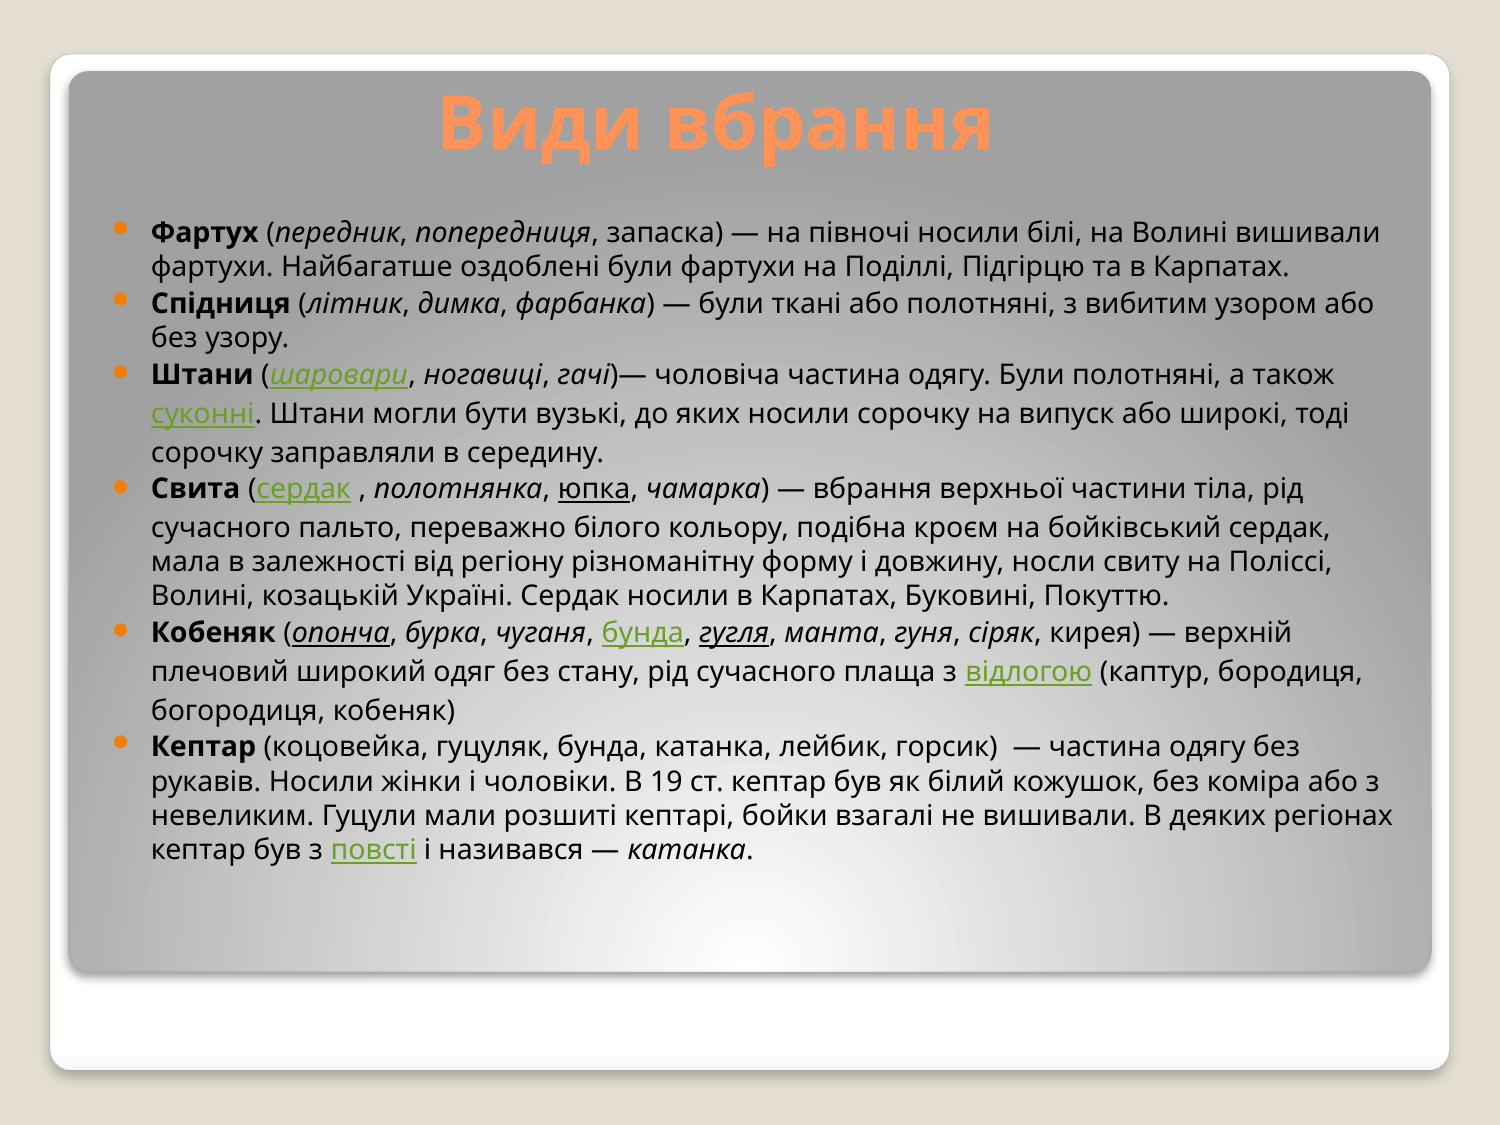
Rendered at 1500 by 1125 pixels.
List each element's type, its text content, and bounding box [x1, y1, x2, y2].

title Види вбрання [363, 0, 1500, 173]
list Фартух (передник, попередниця, запаска) — на півночі носили білі, на Волині вишивали фартухи. Найбагатше оздоблені були фартухи на Поділлі, Підгірцю та в Карпатах. Спідниця (літник, димка, фарбанка) — були ткані або полотняні, з вибитим узором або без узору. Штани (шаровари, ногавиці, гачі)— чоловіча частина одягу. Були полотняні, а також суконні. Штани могли бути вузькі, до яких носили сорочку на випуск або широкі, тоді сорочку заправляли в середину. Свита (сердак , полотнянка, юпка, чамарка) — вбрання верхньої частини тіла, рід сучасного пальто, переважно білого кольору, подібна кроєм на бойківський сердак, мала в залежності від регіону різноманітну форму і довжину, носли свиту на Поліссі, Волині, козацькій Україні. Сердак носили в Карпатах, Буковині, Покуттю. Кобеняк (опонча, бурка, чуганя, бунда, гугля, манта, гуня, сіряк, кирея) — верхній плечовий широкий одяг без стану, рід сучасного плаща з відлогою (каптур, бородиця, богородиця, кобеняк) Кептар (коцовейка, гуцуляк, бунда, катанка, лейбик, горсик) — частина одягу без рукавів. Носили жінки і чоловіки. В 19 ст. кептар був як білий кожушок, без коміра або з невеликим. Гуцули мали розшиті кептарі, бойки взагалі не вишивали. В деяких регіонах кептар був з повсті і називався — катанка. [82, 199, 1425, 887]
